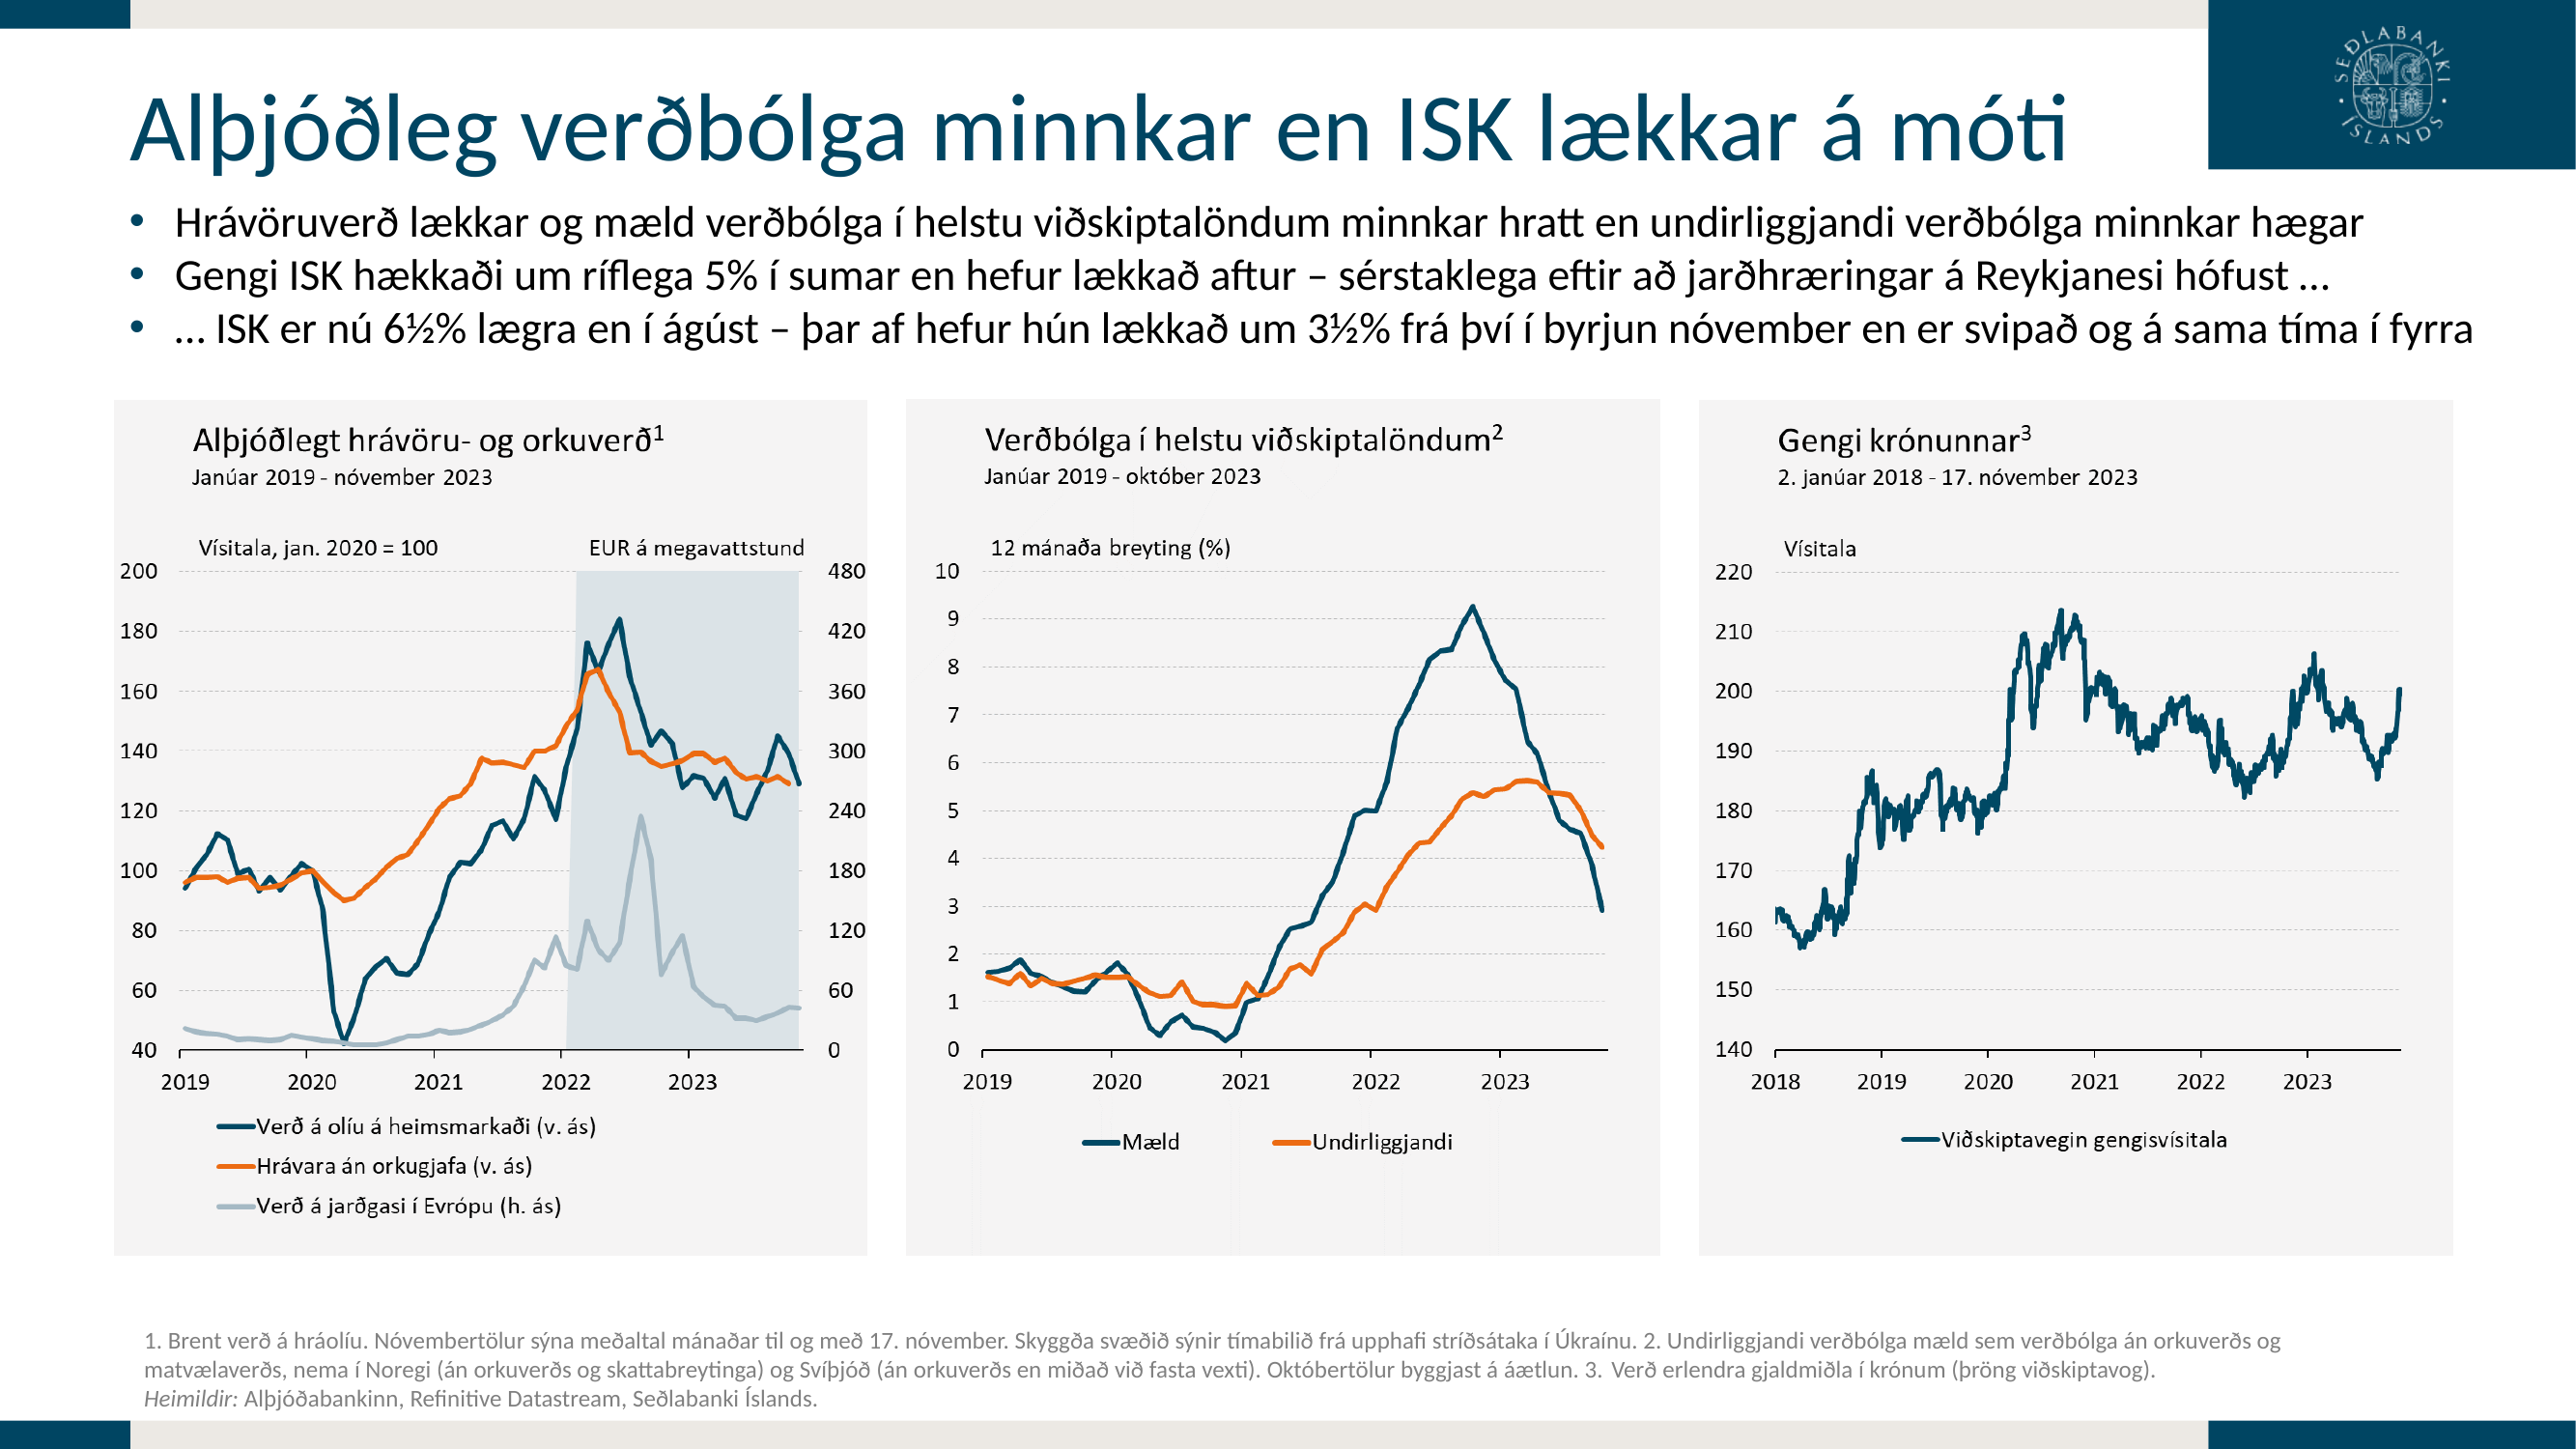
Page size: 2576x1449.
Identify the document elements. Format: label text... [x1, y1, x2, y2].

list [1699, 399, 2453, 1256]
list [113, 399, 867, 1256]
text_box 1. Brent verð á hráolíu. Nóvembertölur sýna meðaltal mánaðar til og með 17. nóvember. Skyggða svæðið sýnir tímabilið frá upphafi stríðsátaka í Úkraínu. 2. Undirliggjandi verðbólga mæld sem verðbólga án orkuverðs og matvælaverðs, nema í Noregi (án orkuverðs og skattabreytinga) og Svíþjóð (án orkuverðs en miðað við fasta vexti). Októbertölur byggjast á áætlun. 3. Verð erlendra gjaldmiðla í krónum (þröng viðskiptavog). Heimildir: Alþjóðabankinn, Refinitive Datastream, Seðlabanki Íslands. [129, 1304, 2448, 1419]
title Alþjóðleg verðbólga minnkar en ISK lækkar á móti [129, 86, 2178, 193]
list Hrávöruverð lækkar og mæld verðbólga í helstu viðskiptalöndum minnkar hratt en undirliggjandi verðbólga minnkar hægar Gengi ISK hækkaði um ríflega 5% í sumar en hefur lækkað aftur – sérstaklega eftir að jarðhræringar á Reykjanesi hófust … … ISK er nú 6½% lægra en í ágúst – þar af hefur hún lækkað um 3½% frá því í byrjun nóvember en er svipað og á sama tíma í fyrra [129, 193, 2496, 400]
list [906, 399, 1660, 1256]
